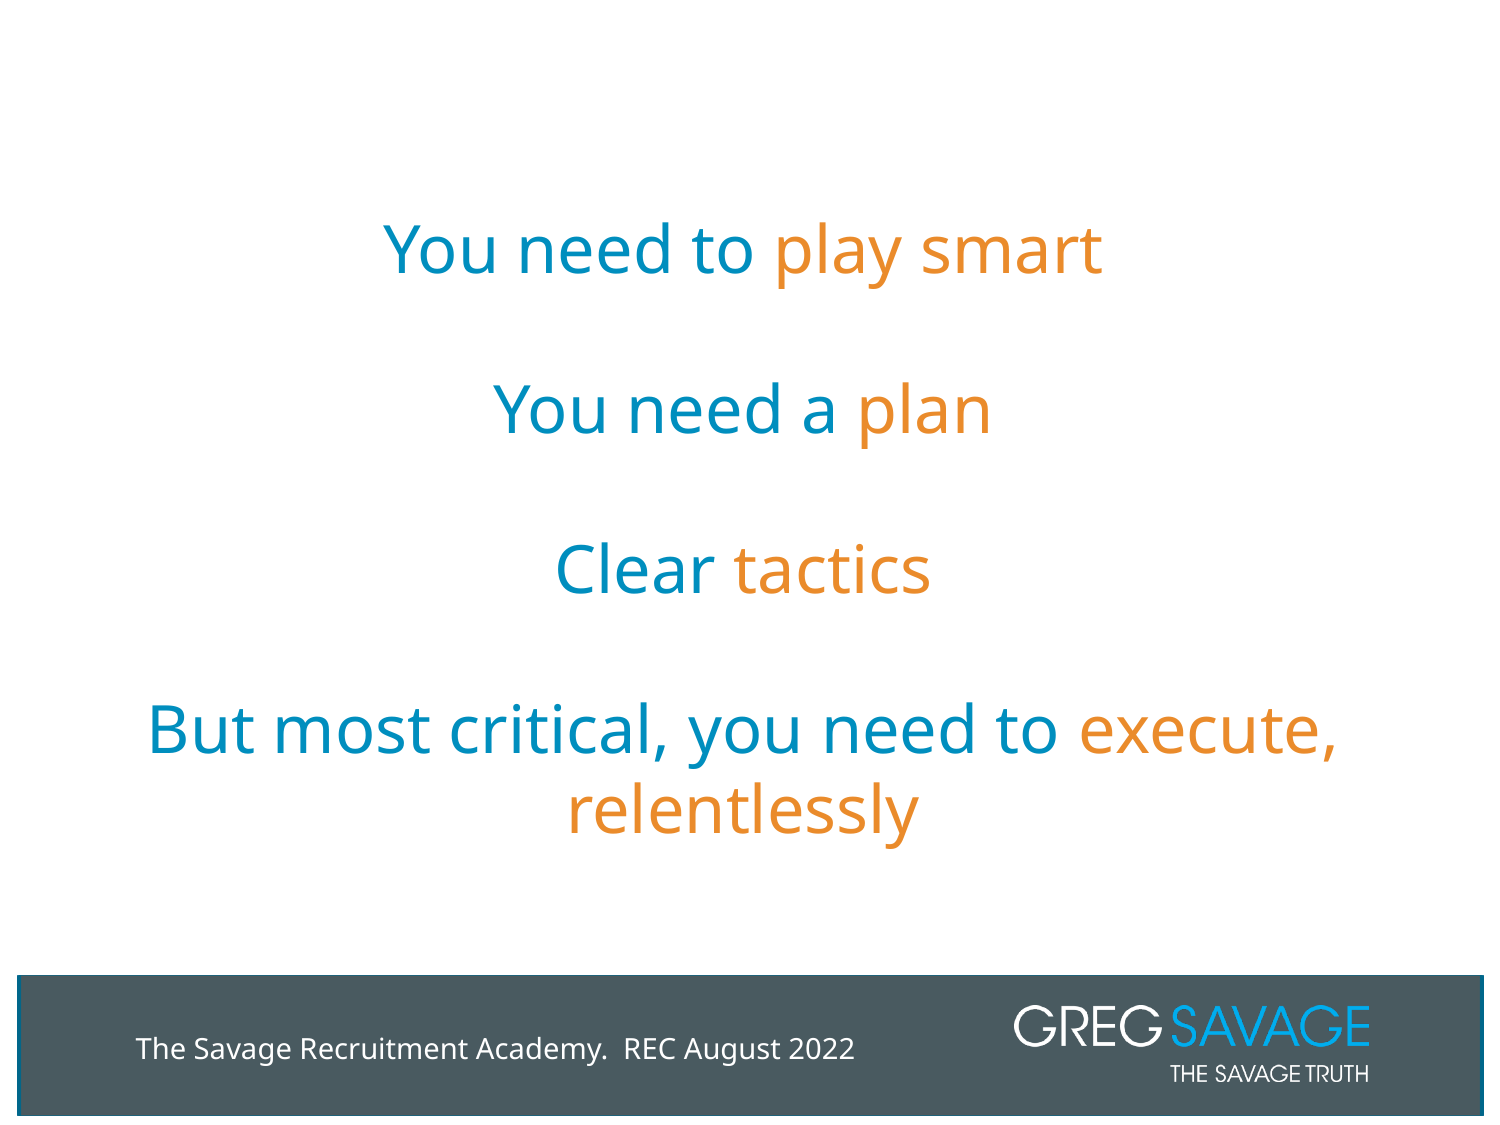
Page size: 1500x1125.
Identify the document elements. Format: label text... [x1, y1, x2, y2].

title You need to play smart You need a plan Clear tactics But most critical, you need to execute, relentlessly [135, 349, 1352, 705]
picture [22, 975, 1479, 1116]
footer The Savage Recruitment Academy. REC August 2022 [135, 1017, 939, 1070]
